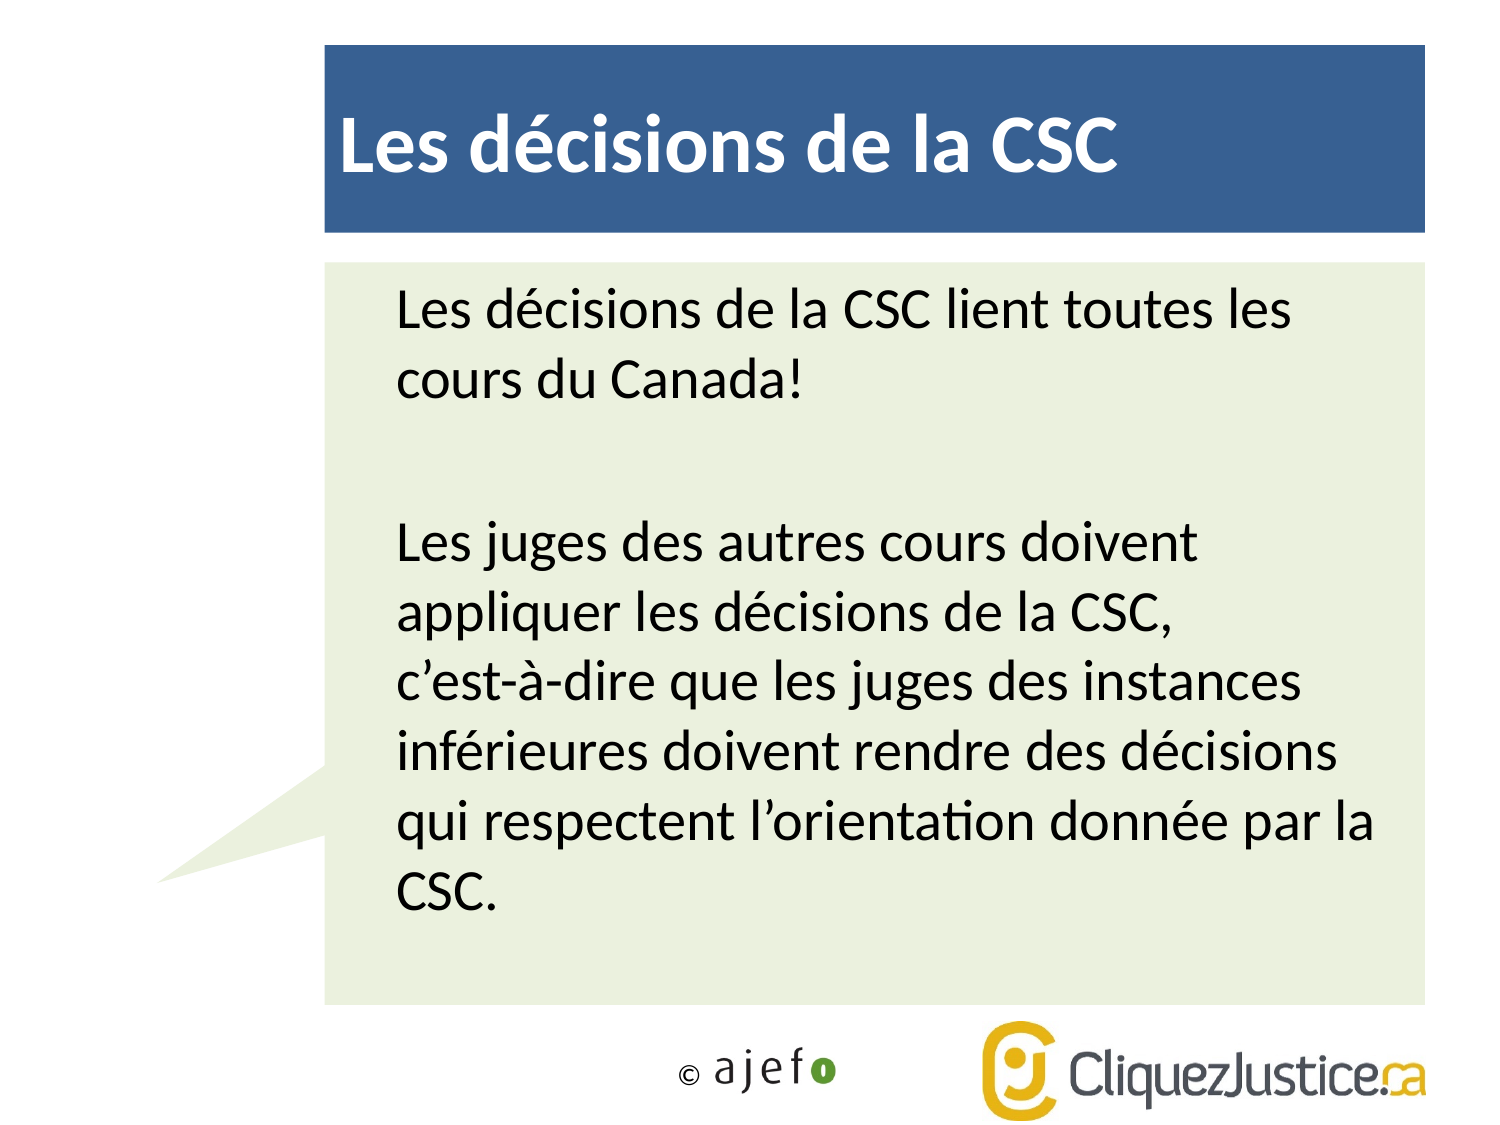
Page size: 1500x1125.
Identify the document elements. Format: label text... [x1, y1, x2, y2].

picture [982, 1021, 1426, 1121]
list Les décisions de la CSC lient toutes les cours du Canada! Les juges des autres cours doivent appliquer les décisions de la CSC, c’est-à-dire que les juges des instances inférieures doivent rendre des décisions qui respectent l’orientation donnée par la CSC. [324, 262, 1425, 1005]
title Les décisions de la CSC [324, 45, 1425, 233]
picture [714, 1046, 836, 1094]
